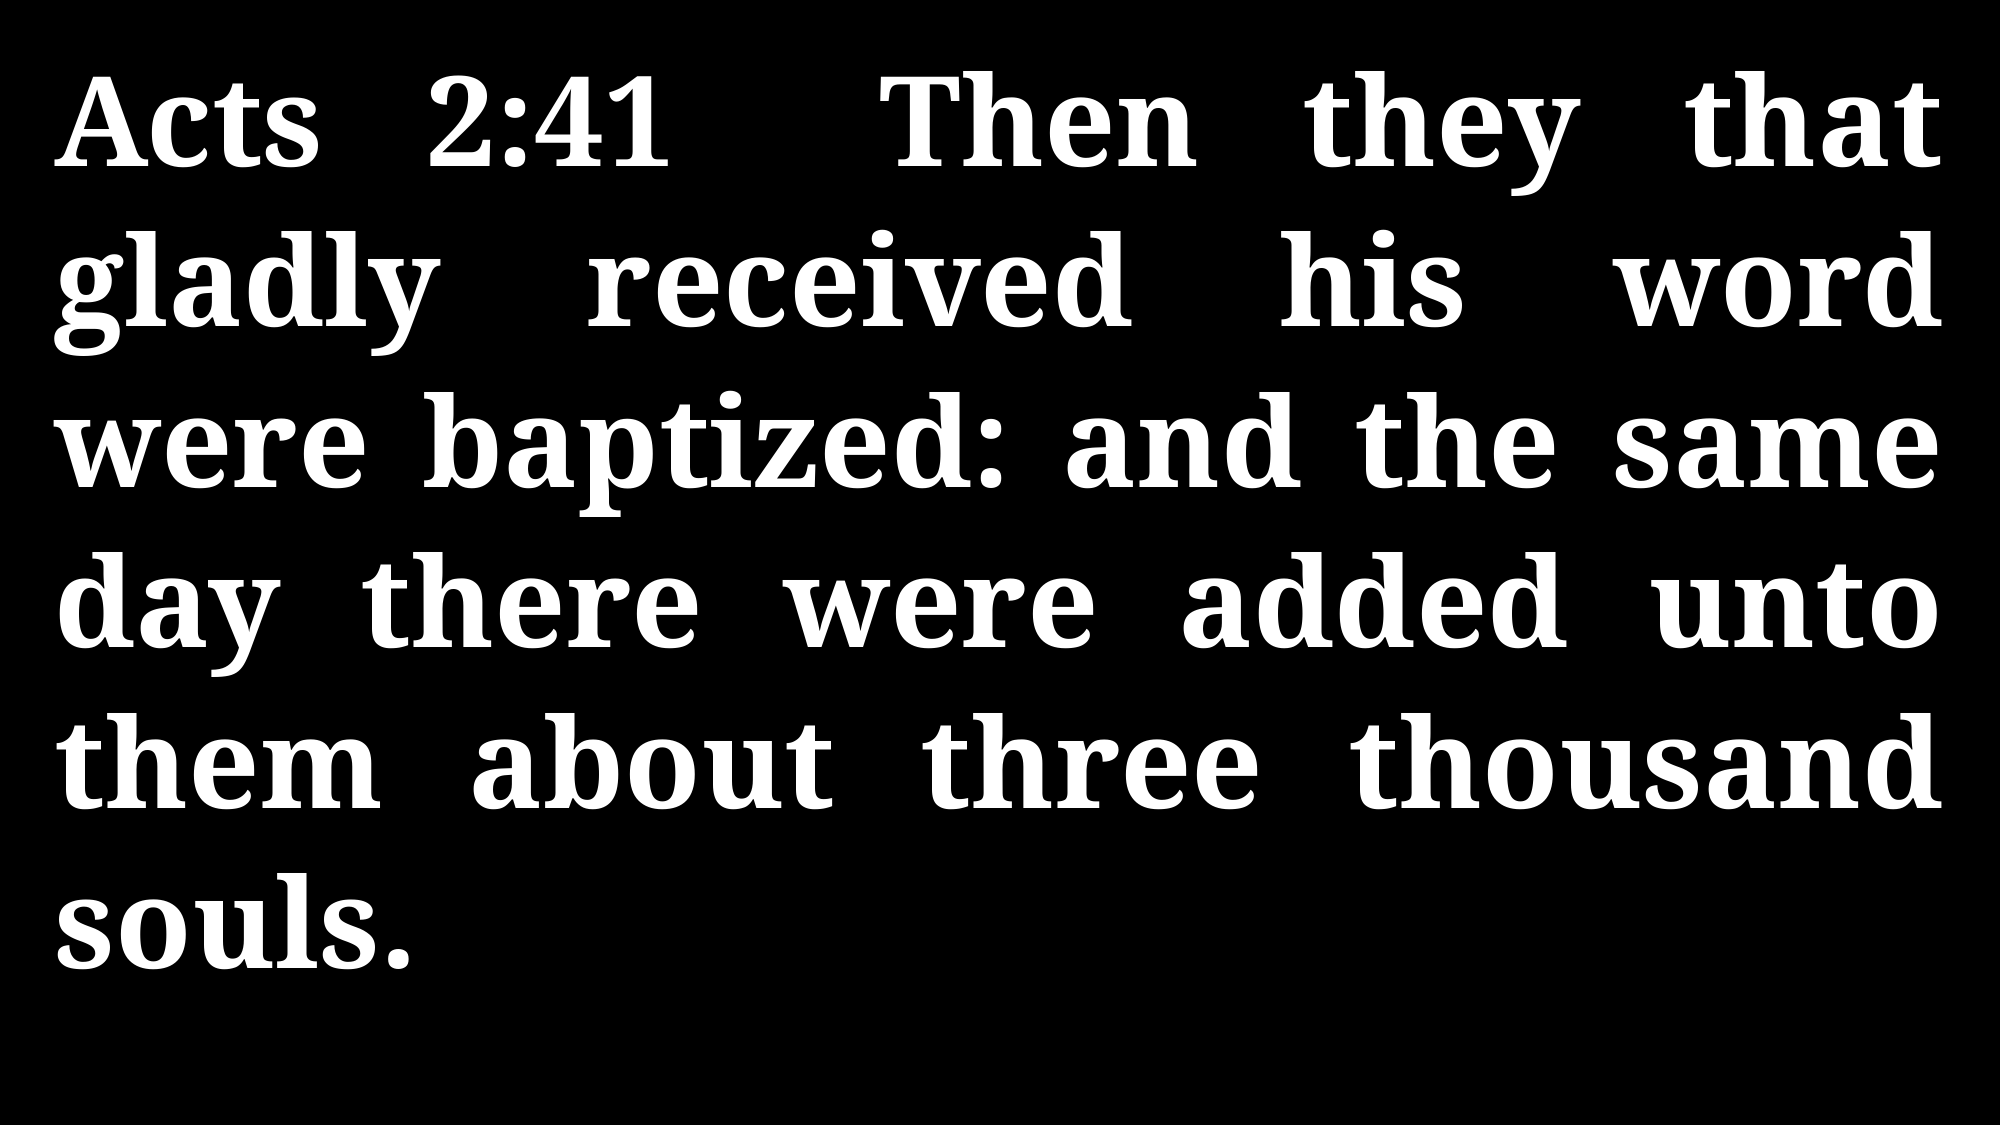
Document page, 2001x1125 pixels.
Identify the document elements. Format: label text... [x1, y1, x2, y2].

text_box Acts 2:41 Then they that gladly received his word were baptized: and the same day there were added unto them about three thousand souls. [39, 23, 1961, 1001]
